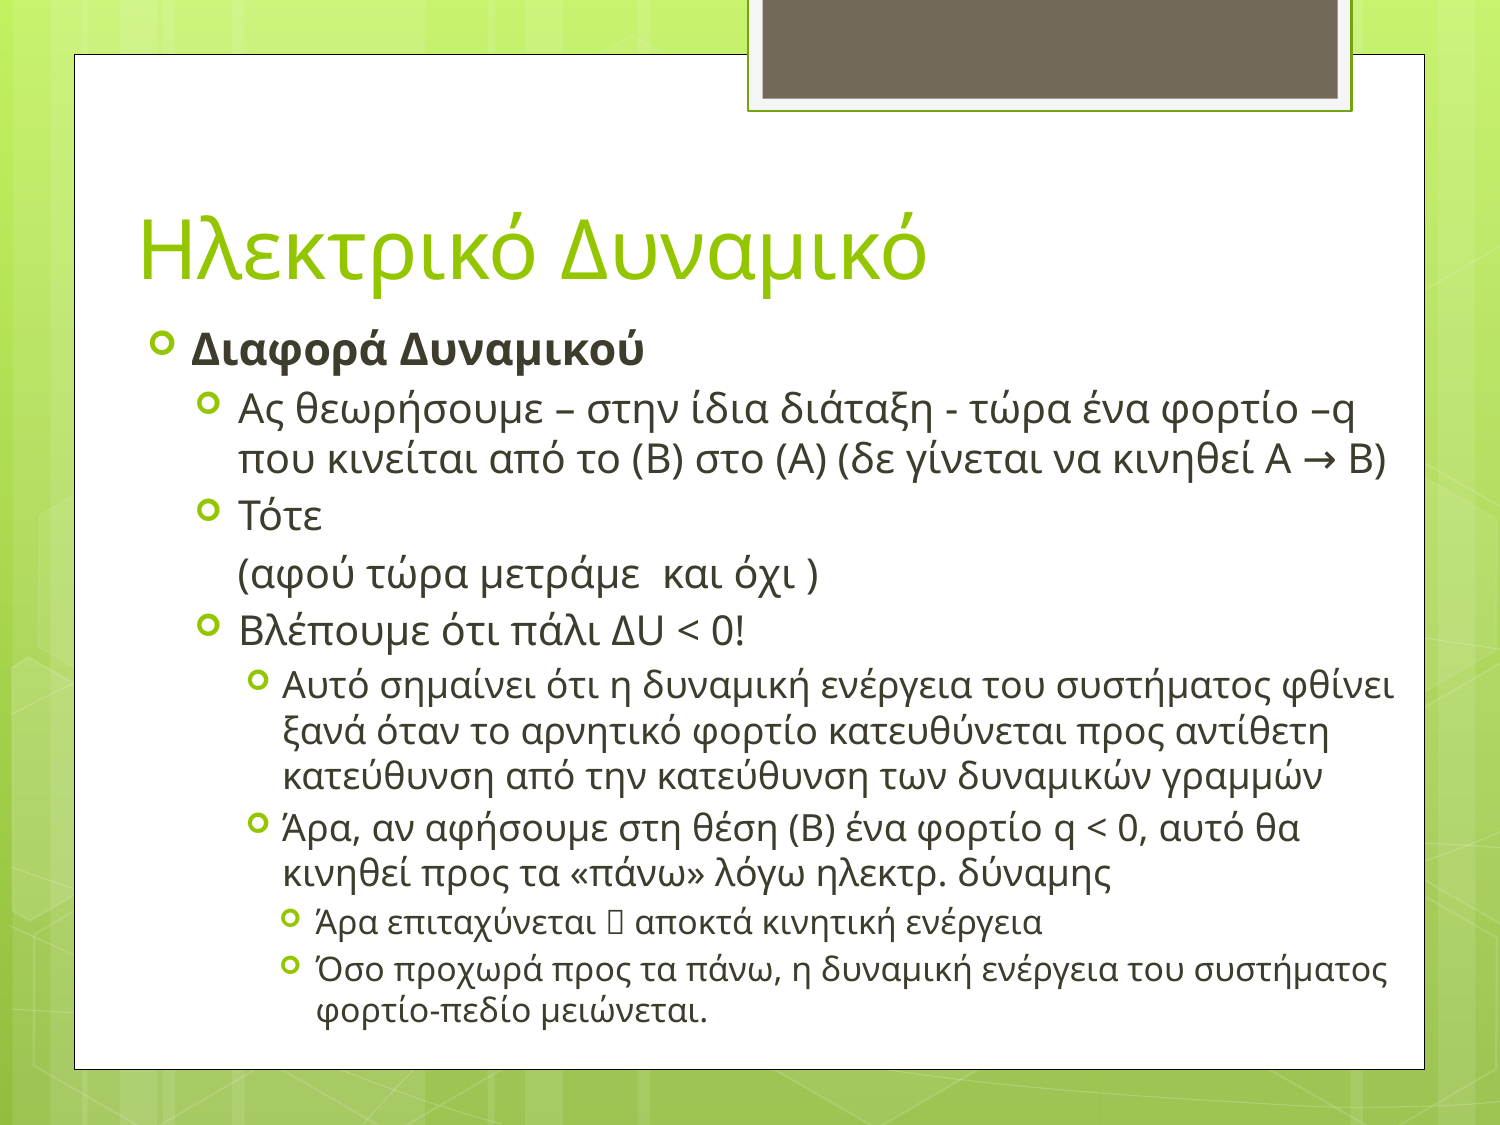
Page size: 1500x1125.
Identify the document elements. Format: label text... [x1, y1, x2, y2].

title Ηλεκτρικό Δυναμικό [121, 116, 1338, 304]
